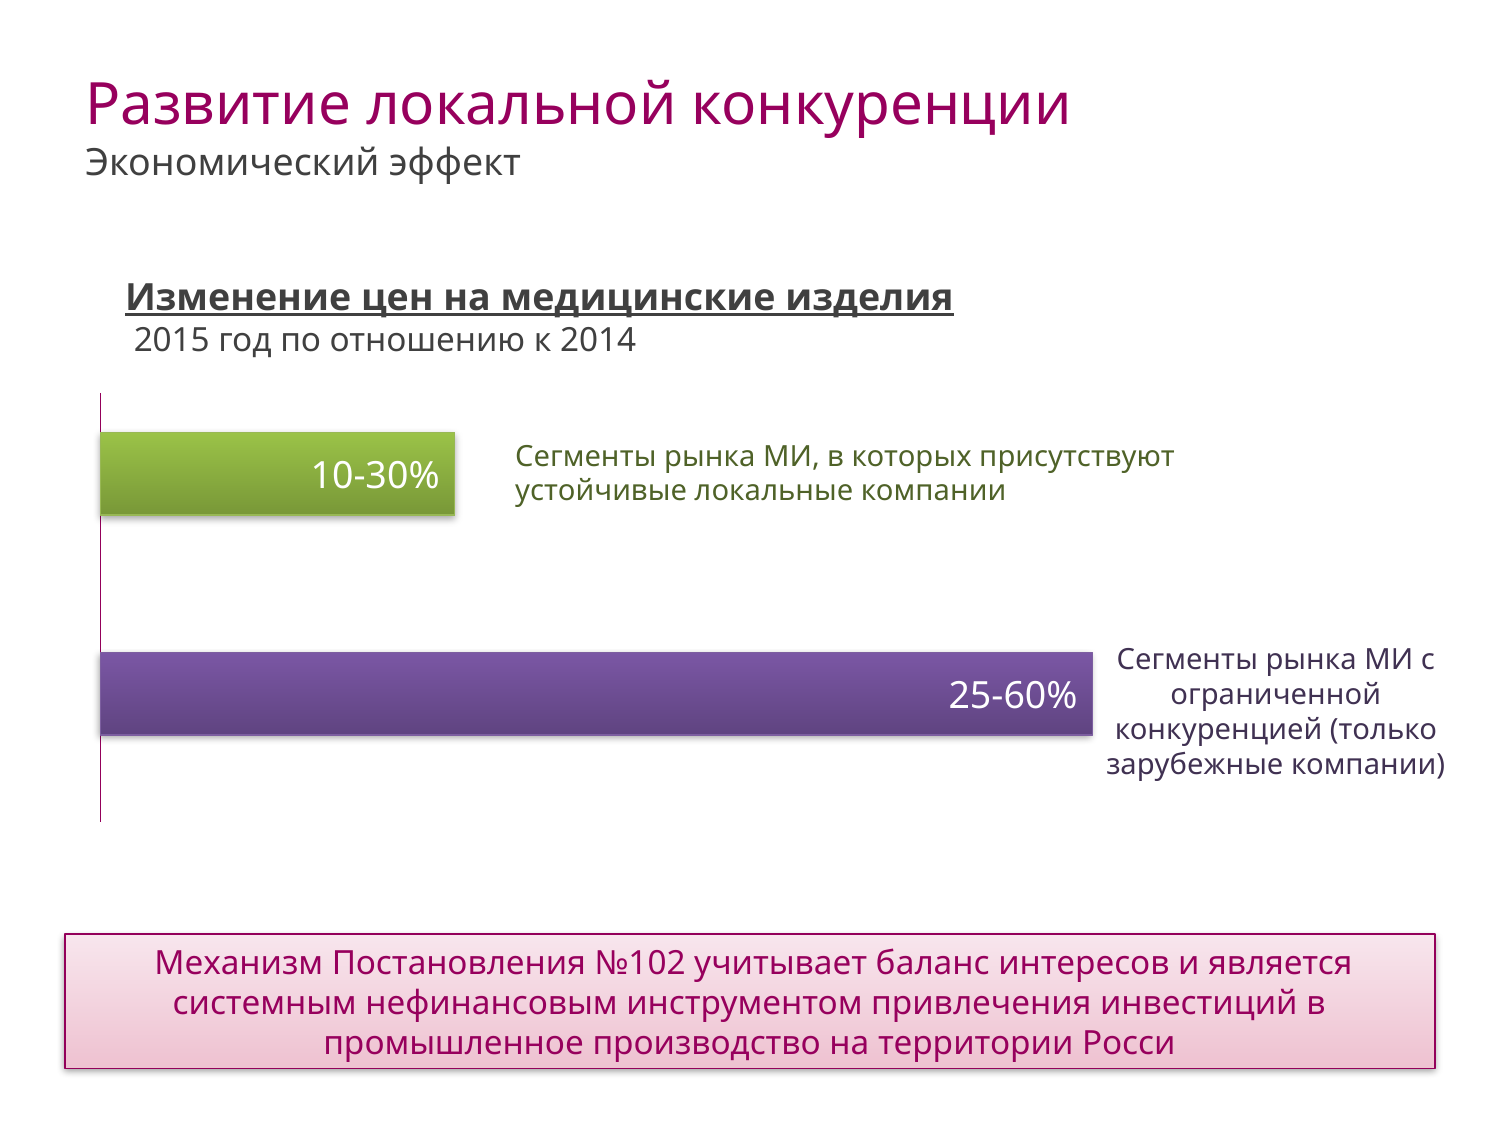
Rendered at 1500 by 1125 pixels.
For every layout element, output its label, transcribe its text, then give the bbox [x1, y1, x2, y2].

text_box Механизм Постановления №102 учитывает баланс интересов и является системным нефинансовым инструментом привлечения инвестиций в промышленное производство на территории Росси [64, 933, 1436, 1069]
text_box 25-60% [104, 652, 1093, 736]
list Развитие локальной конкуренции [70, 58, 1421, 130]
list Экономический эффект [70, 130, 1421, 211]
text_box 10-30% [104, 432, 455, 516]
text_box Сегменты рынка МИ с ограниченной конкуренцией (только зарубежные компании) [1087, 633, 1465, 788]
text_box Изменение цен на медицинские изделия 2015 год по отношению к 2014 [110, 265, 1400, 366]
text_box Сегменты рынка МИ, в которых присутствуют устойчивые локальные компании [500, 429, 1223, 515]
